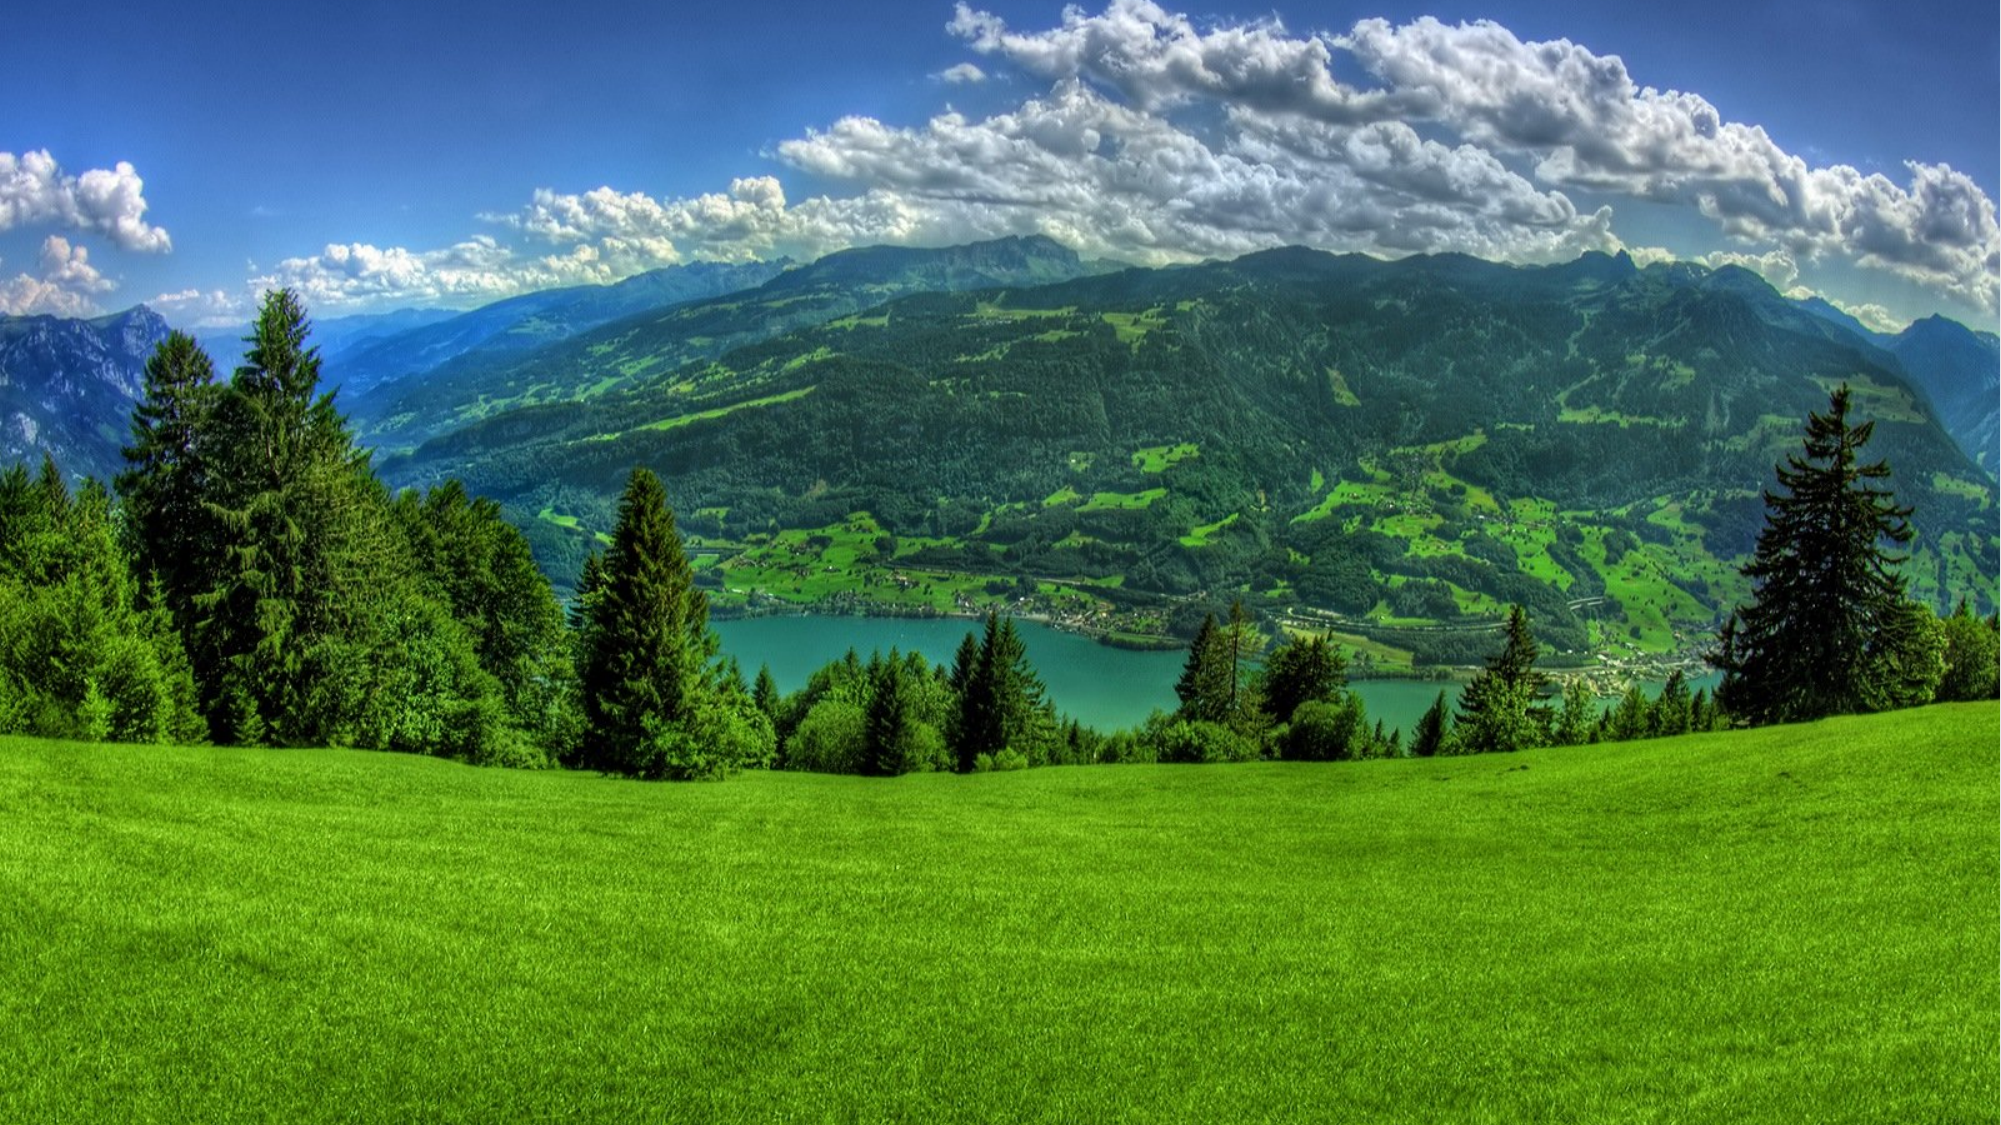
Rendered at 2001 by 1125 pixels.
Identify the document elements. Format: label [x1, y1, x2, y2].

list [0, 0, 2000, 1125]
